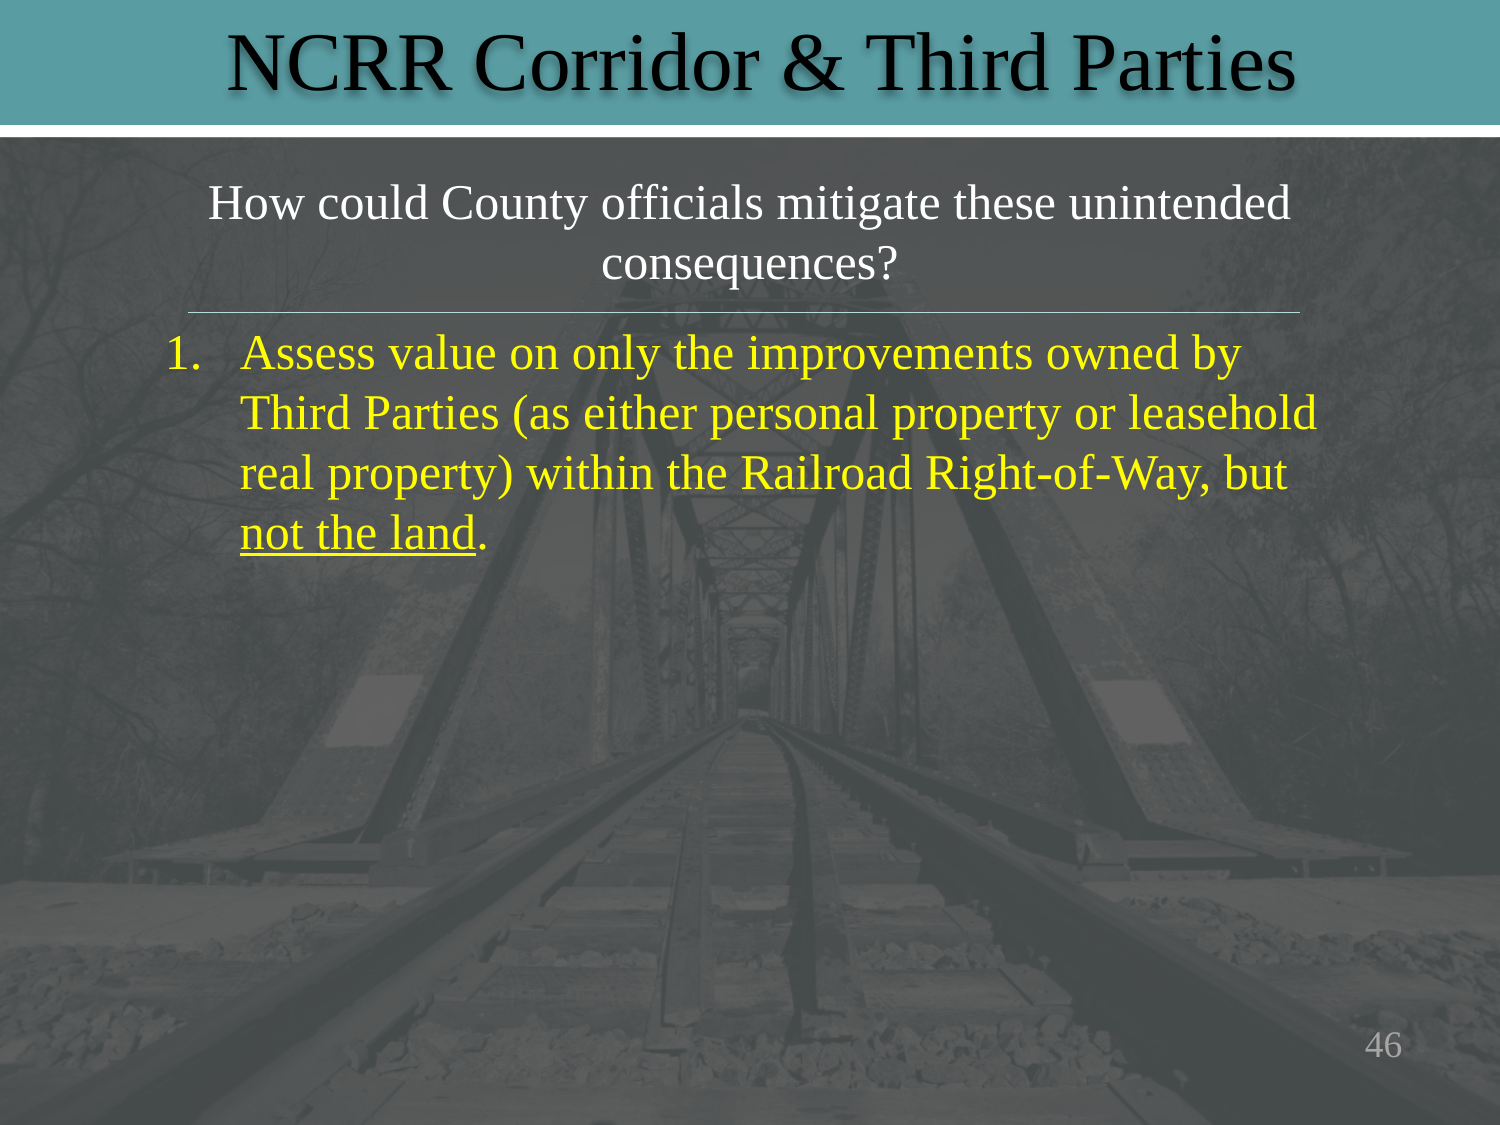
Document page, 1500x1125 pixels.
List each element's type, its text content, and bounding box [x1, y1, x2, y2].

text_box Assess value on only the improvements owned by Third Parties (as either personal property or leasehold real property) within the Railroad Right-of-Way, but not the land. [149, 312, 1350, 568]
text_box 46 [1349, 1012, 1425, 1073]
title NCRR Corridor & Third Parties [24, 0, 1500, 118]
text_box How could County officials mitigate these unintended consequences? [149, 162, 1350, 298]
